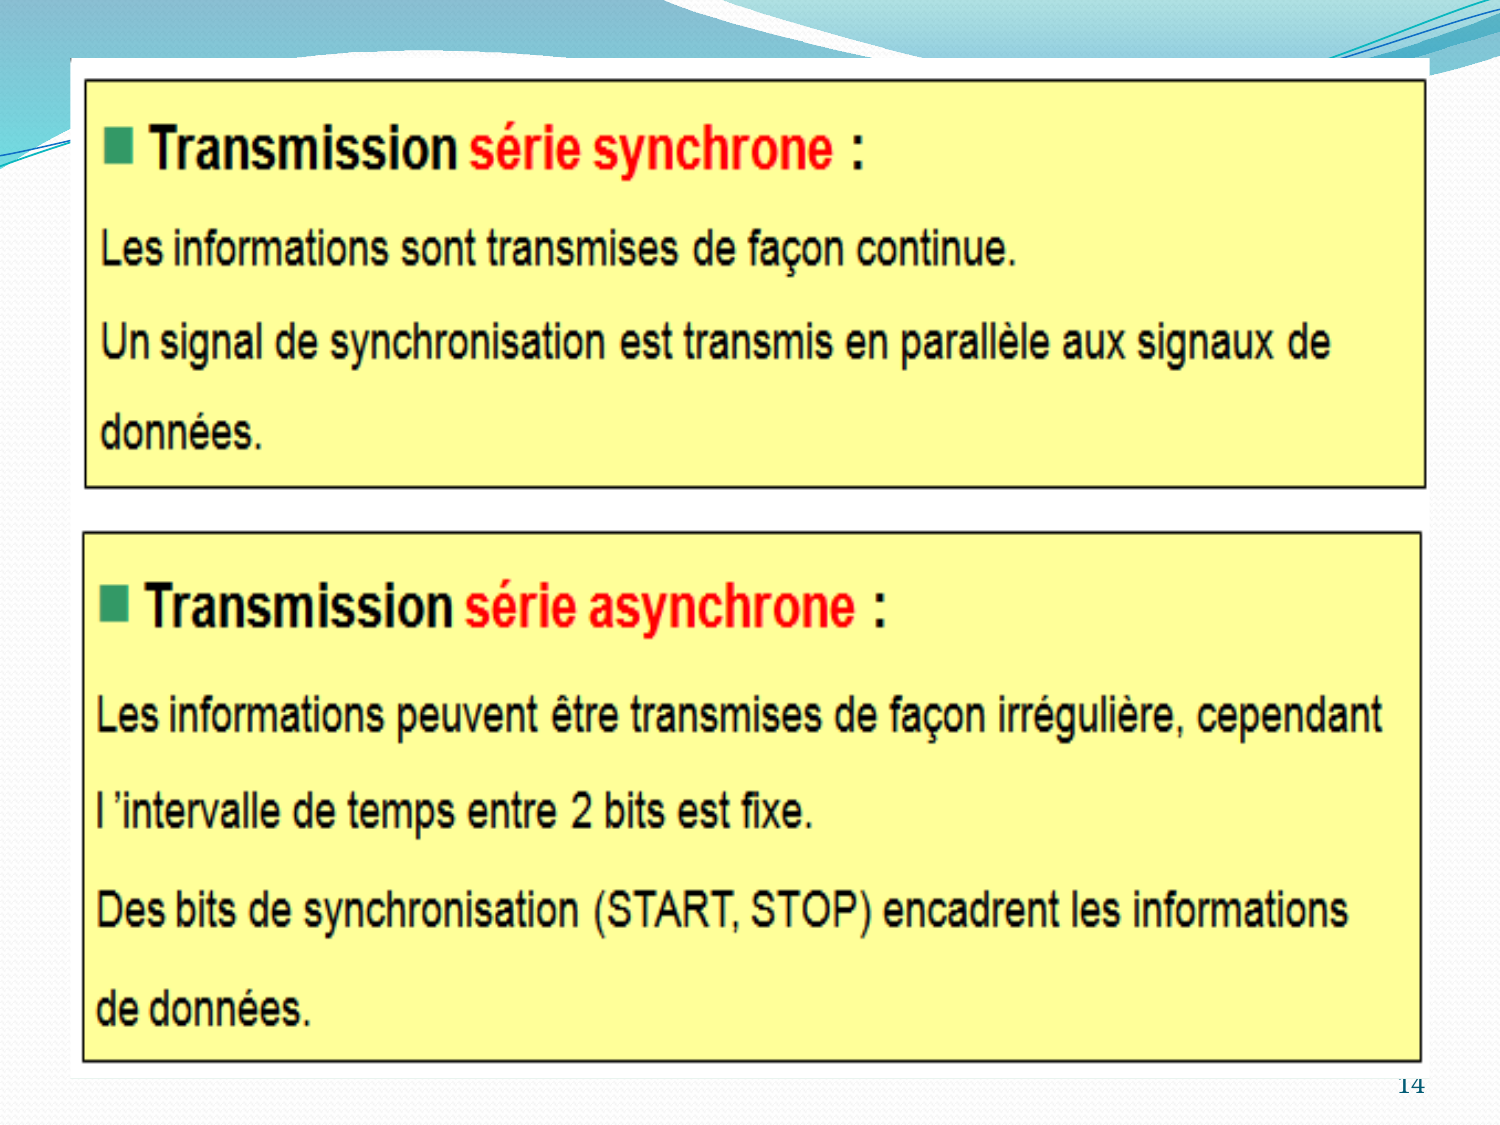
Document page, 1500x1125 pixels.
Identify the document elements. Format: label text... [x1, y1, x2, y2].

slide_number 14 [1299, 1091, 1425, 1103]
picture [70, 58, 1430, 1079]
